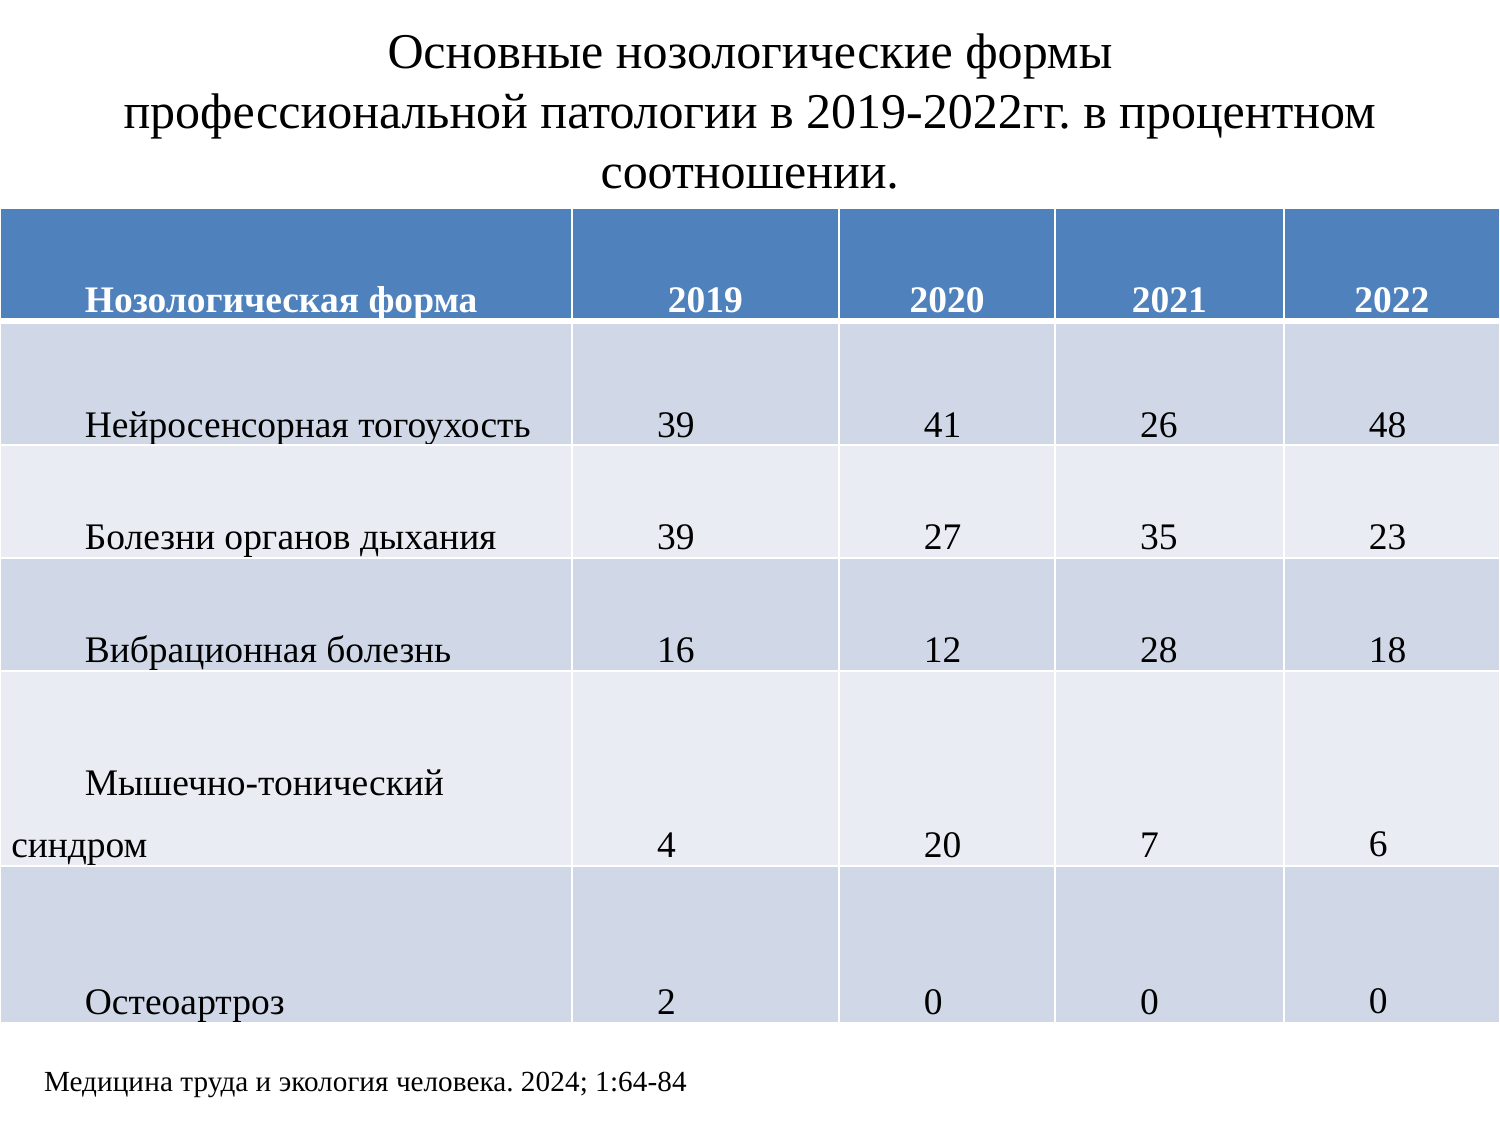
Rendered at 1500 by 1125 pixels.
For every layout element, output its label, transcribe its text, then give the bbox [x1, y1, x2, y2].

table_cell 28 [1056, 559, 1283, 670]
table_cell 26 [1056, 324, 1283, 444]
table_cell 0 [1285, 867, 1499, 1022]
table_cell 48 [1285, 324, 1499, 444]
table_cell 7 [1056, 672, 1283, 865]
table_header Нозологическая форма [1, 209, 571, 318]
table_header 2021 [1056, 209, 1283, 318]
table_cell 12 [840, 559, 1054, 670]
table_cell 0 [840, 867, 1054, 1022]
table_cell Болезни органов дыхания [1, 446, 571, 557]
table_cell 16 [573, 559, 838, 670]
table_cell 2 [573, 867, 838, 1022]
table_cell 20 [840, 672, 1054, 865]
text_box Медицина труда и экология человека. 2024; 1:64-84 [29, 1052, 1105, 1125]
table_header 2019 [573, 209, 838, 318]
table_cell 39 [573, 324, 838, 444]
table_cell Остеоартроз [1, 867, 571, 1022]
table_header 2020 [840, 209, 1054, 318]
table_cell 6 [1285, 672, 1499, 865]
table_cell Вибрационная болезнь [1, 559, 571, 670]
title Основные нозологические формы профессиональной патологии в 2019-2022гг. в процентном соотношении. [75, 45, 1425, 207]
table_cell 18 [1285, 559, 1499, 670]
table_header 2022 [1285, 209, 1499, 318]
table_cell 27 [840, 446, 1054, 557]
table_cell 4 [573, 672, 838, 865]
table_cell 39 [573, 446, 838, 557]
table_cell Мышечно-тонический синдром [1, 672, 571, 865]
table_cell 23 [1285, 446, 1499, 557]
table_cell 41 [840, 324, 1054, 444]
table_cell 35 [1056, 446, 1283, 557]
table_cell Нейросенсорная тогоухость [1, 324, 571, 444]
table_cell 0 [1056, 867, 1283, 1022]
